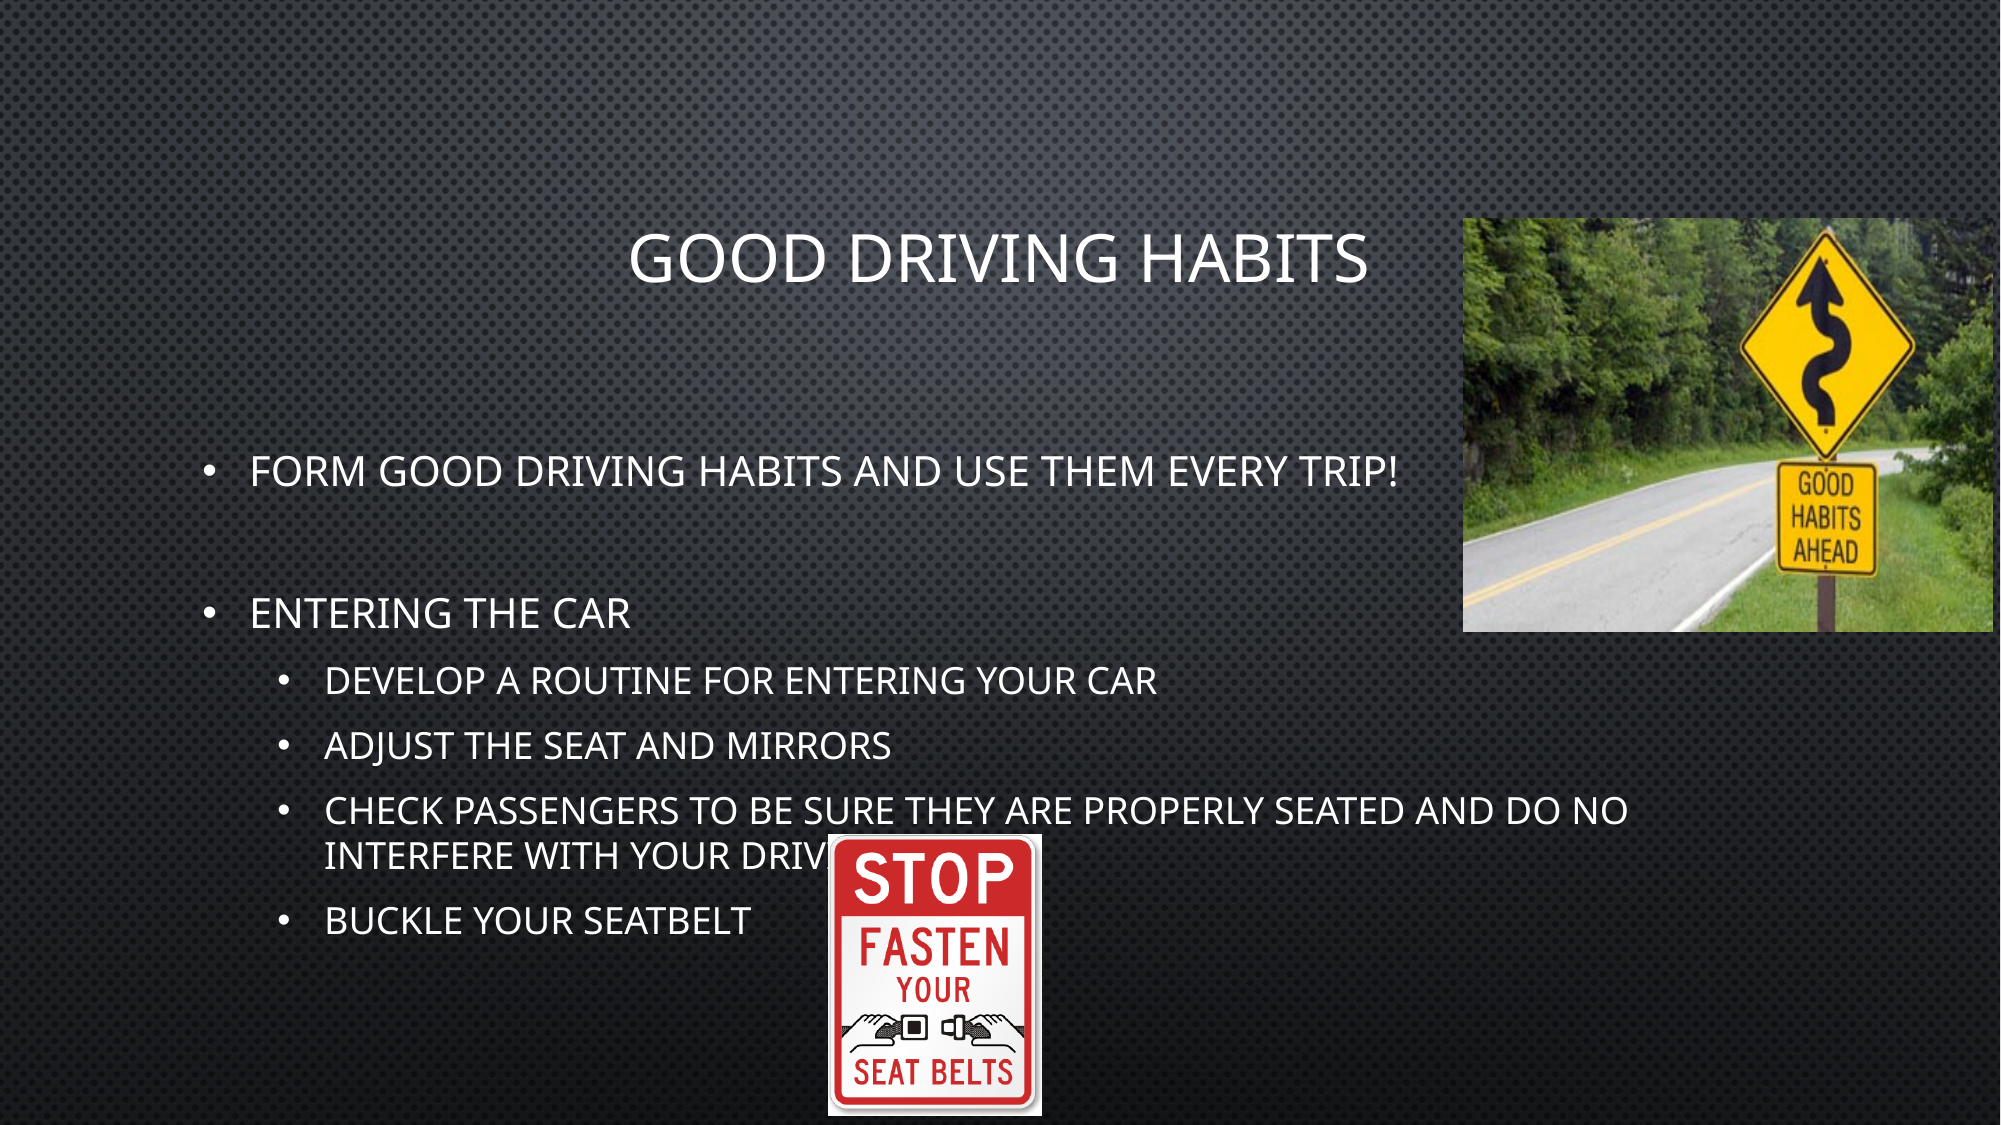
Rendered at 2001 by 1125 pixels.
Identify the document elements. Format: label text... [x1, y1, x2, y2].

title Good Driving Habits [187, 99, 1813, 413]
list Form good driving habits and use them EVERY trip! Entering the Car Develop a routine for entering your car Adjust the seat and mirrors Check passengers to be sure they are properly seated and do no interfere with your driving BUCKLE YOUR SEATBELT [187, 437, 1813, 950]
picture [1462, 218, 1994, 632]
picture [827, 834, 1042, 1116]
